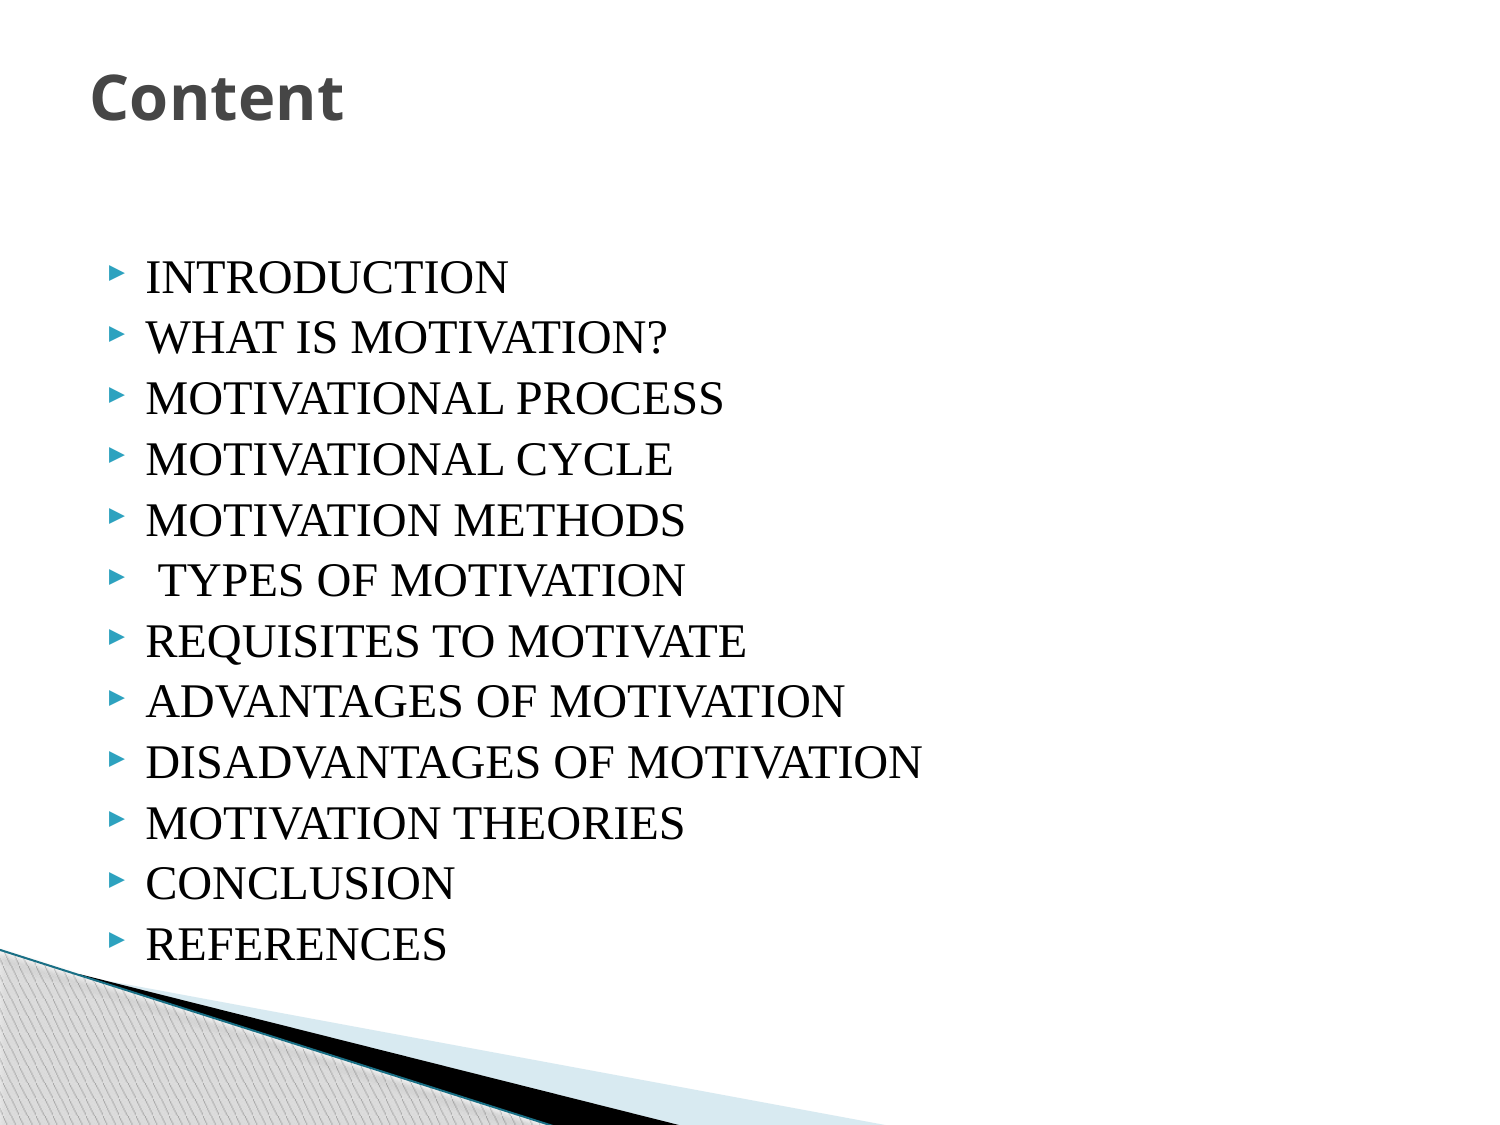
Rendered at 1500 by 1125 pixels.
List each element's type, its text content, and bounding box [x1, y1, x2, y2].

title Content [75, 45, 1425, 233]
list INTRODUCTION WHAT IS MOTIVATION? MOTIVATIONAL PROCESS MOTIVATIONAL CYCLE MOTIVATION METHODS TYPES OF MOTIVATION REQUISITES TO MOTIVATE ADVANTAGES OF MOTIVATION DISADVANTAGES OF MOTIVATION MOTIVATION THEORIES CONCLUSION REFERENCES [75, 243, 1425, 986]
